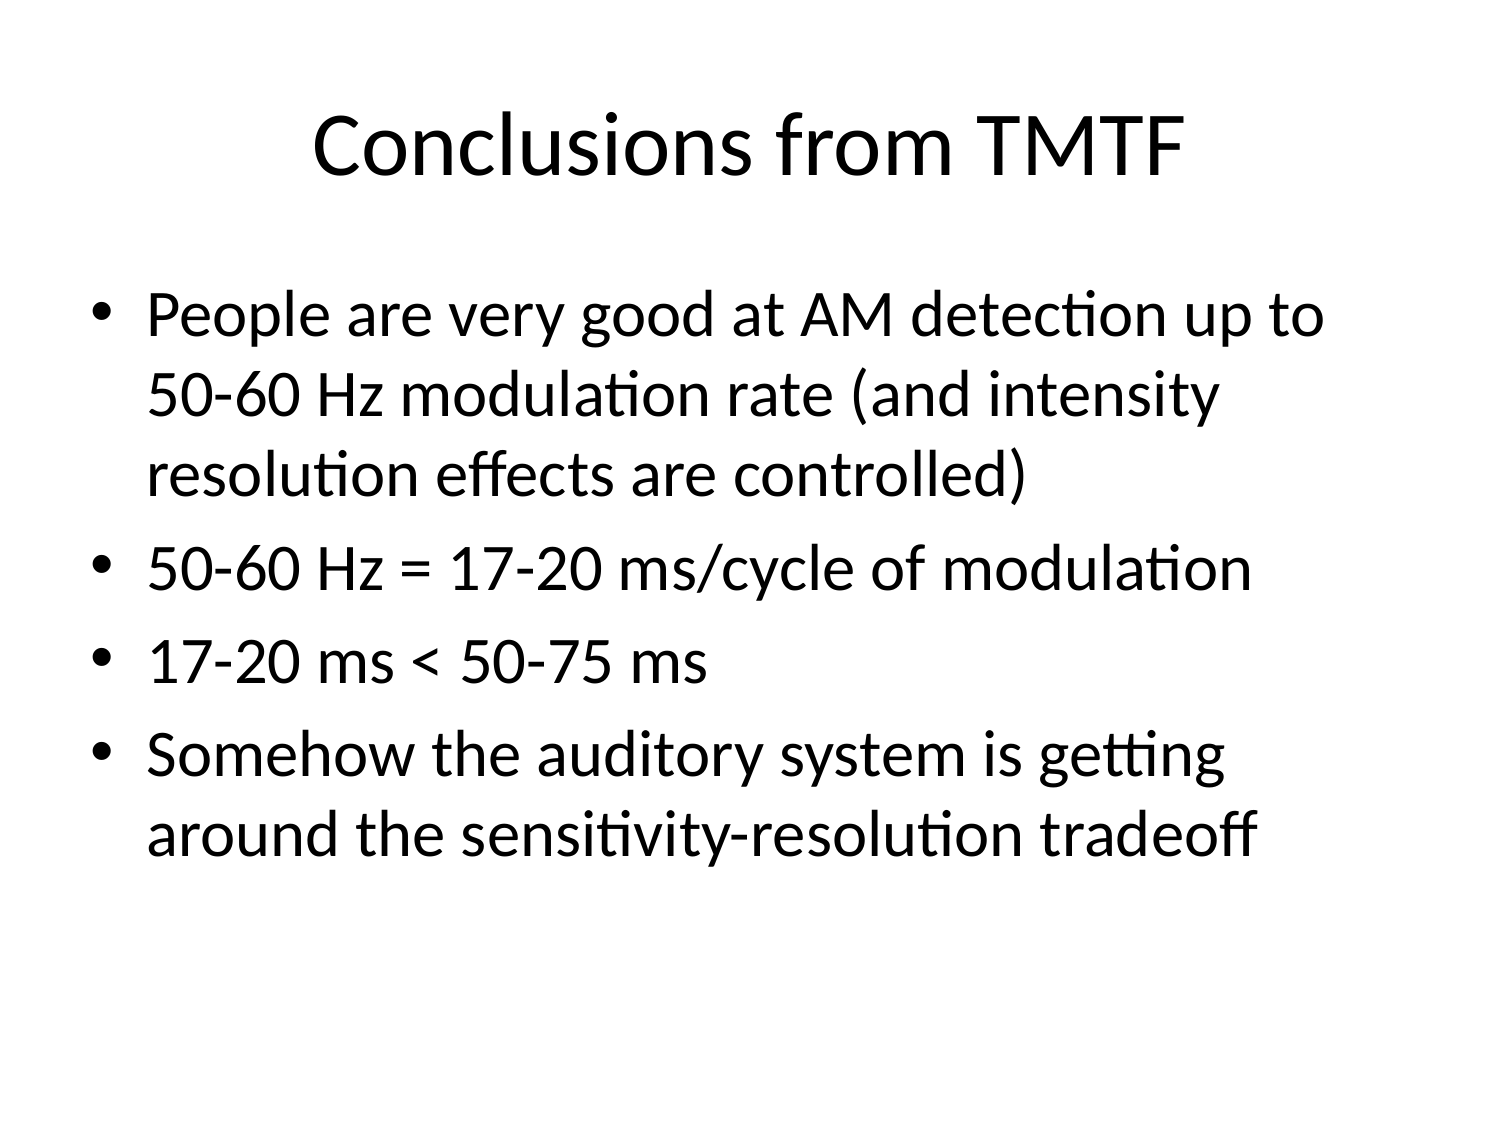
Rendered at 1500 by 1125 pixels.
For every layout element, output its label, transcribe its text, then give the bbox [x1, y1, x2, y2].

title Conclusions from TMTF [74, 44, 1426, 233]
list People are very good at AM detection up to 50-60 Hz modulation rate (and intensity resolution effects are controlled) 50-60 Hz = 17-20 ms/cycle of modulation 17-20 ms < 50-75 ms Somehow the auditory system is getting around the sensitivity-resolution tradeoff [74, 262, 1426, 1006]
